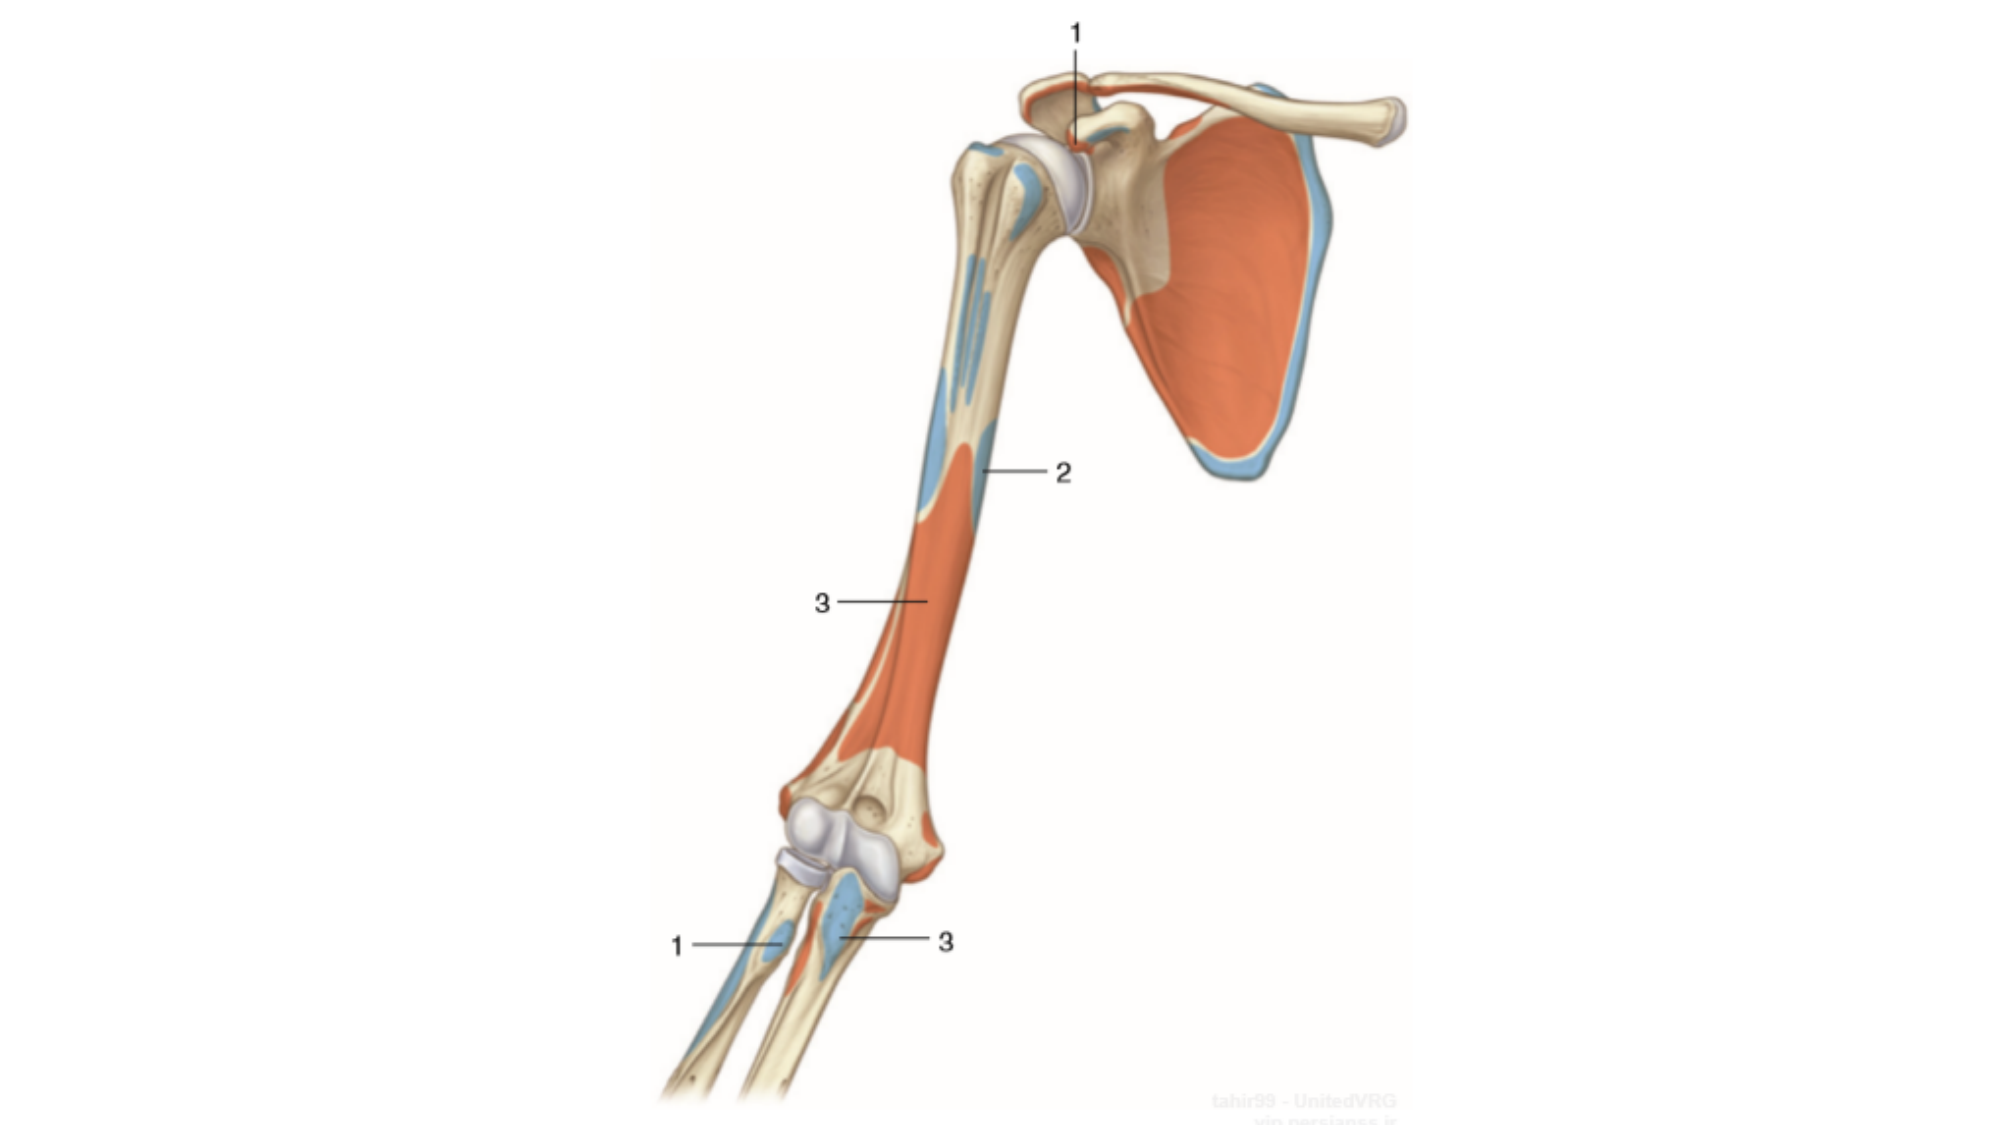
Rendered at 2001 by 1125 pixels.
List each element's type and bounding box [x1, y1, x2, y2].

picture [626, 4, 1432, 1125]
